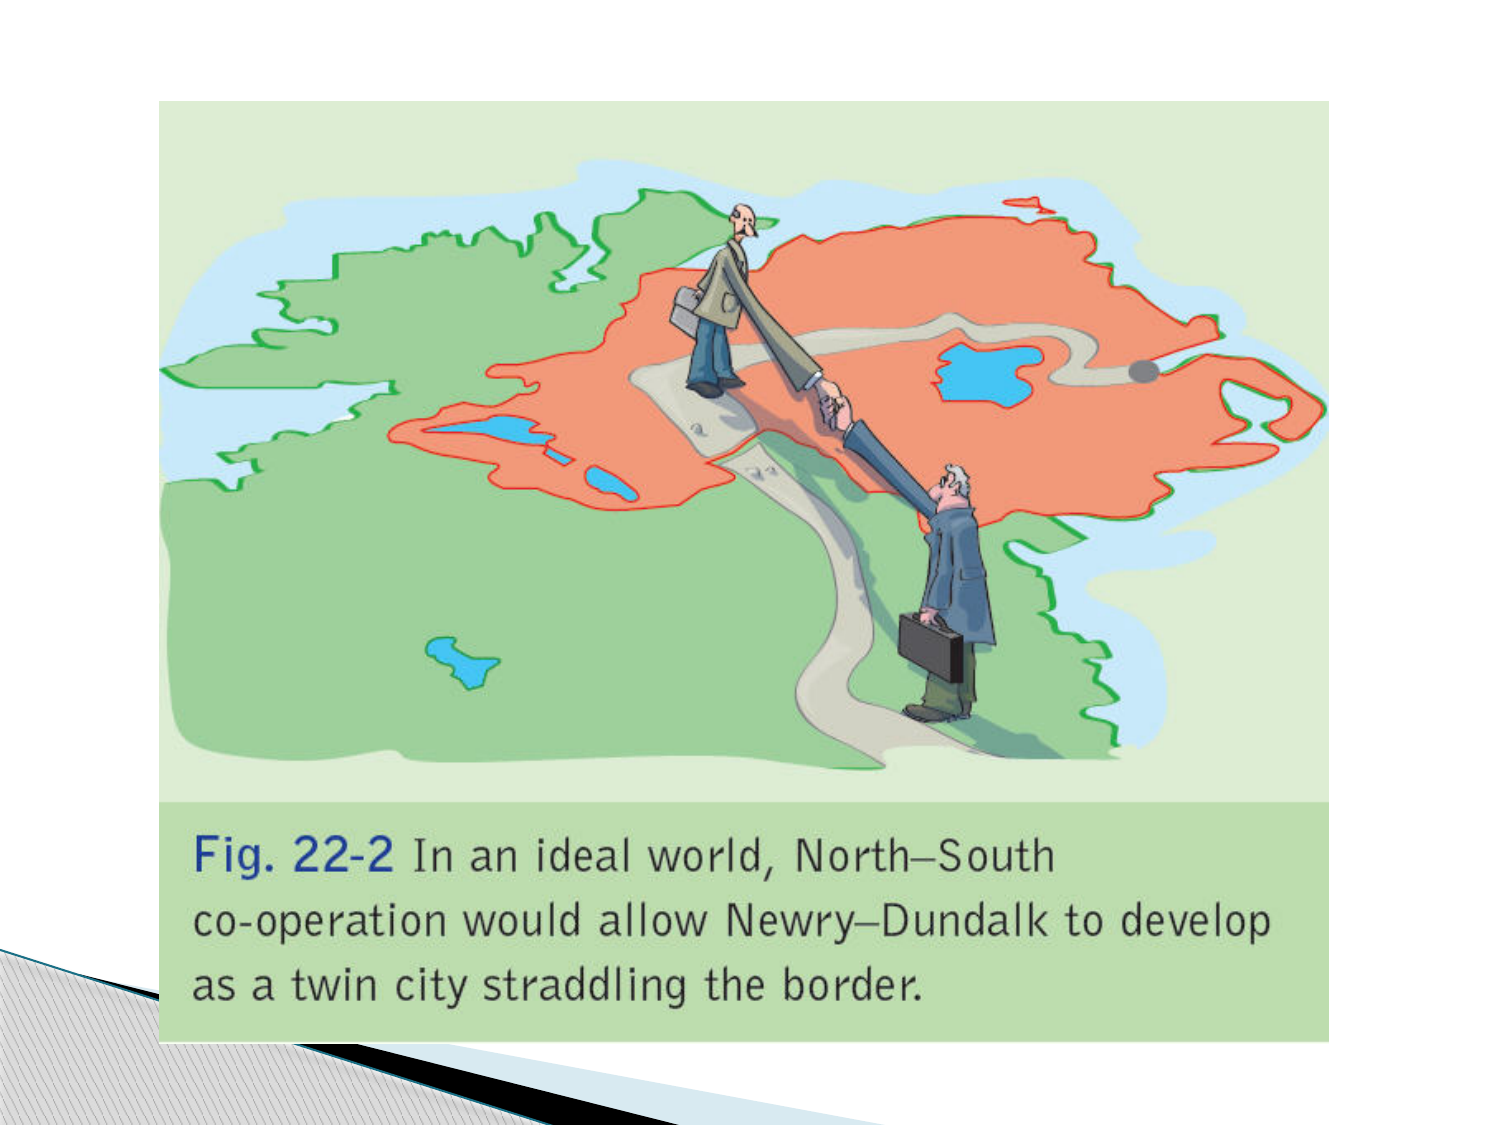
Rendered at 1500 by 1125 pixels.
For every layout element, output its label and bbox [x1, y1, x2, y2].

picture [159, 101, 1330, 1044]
